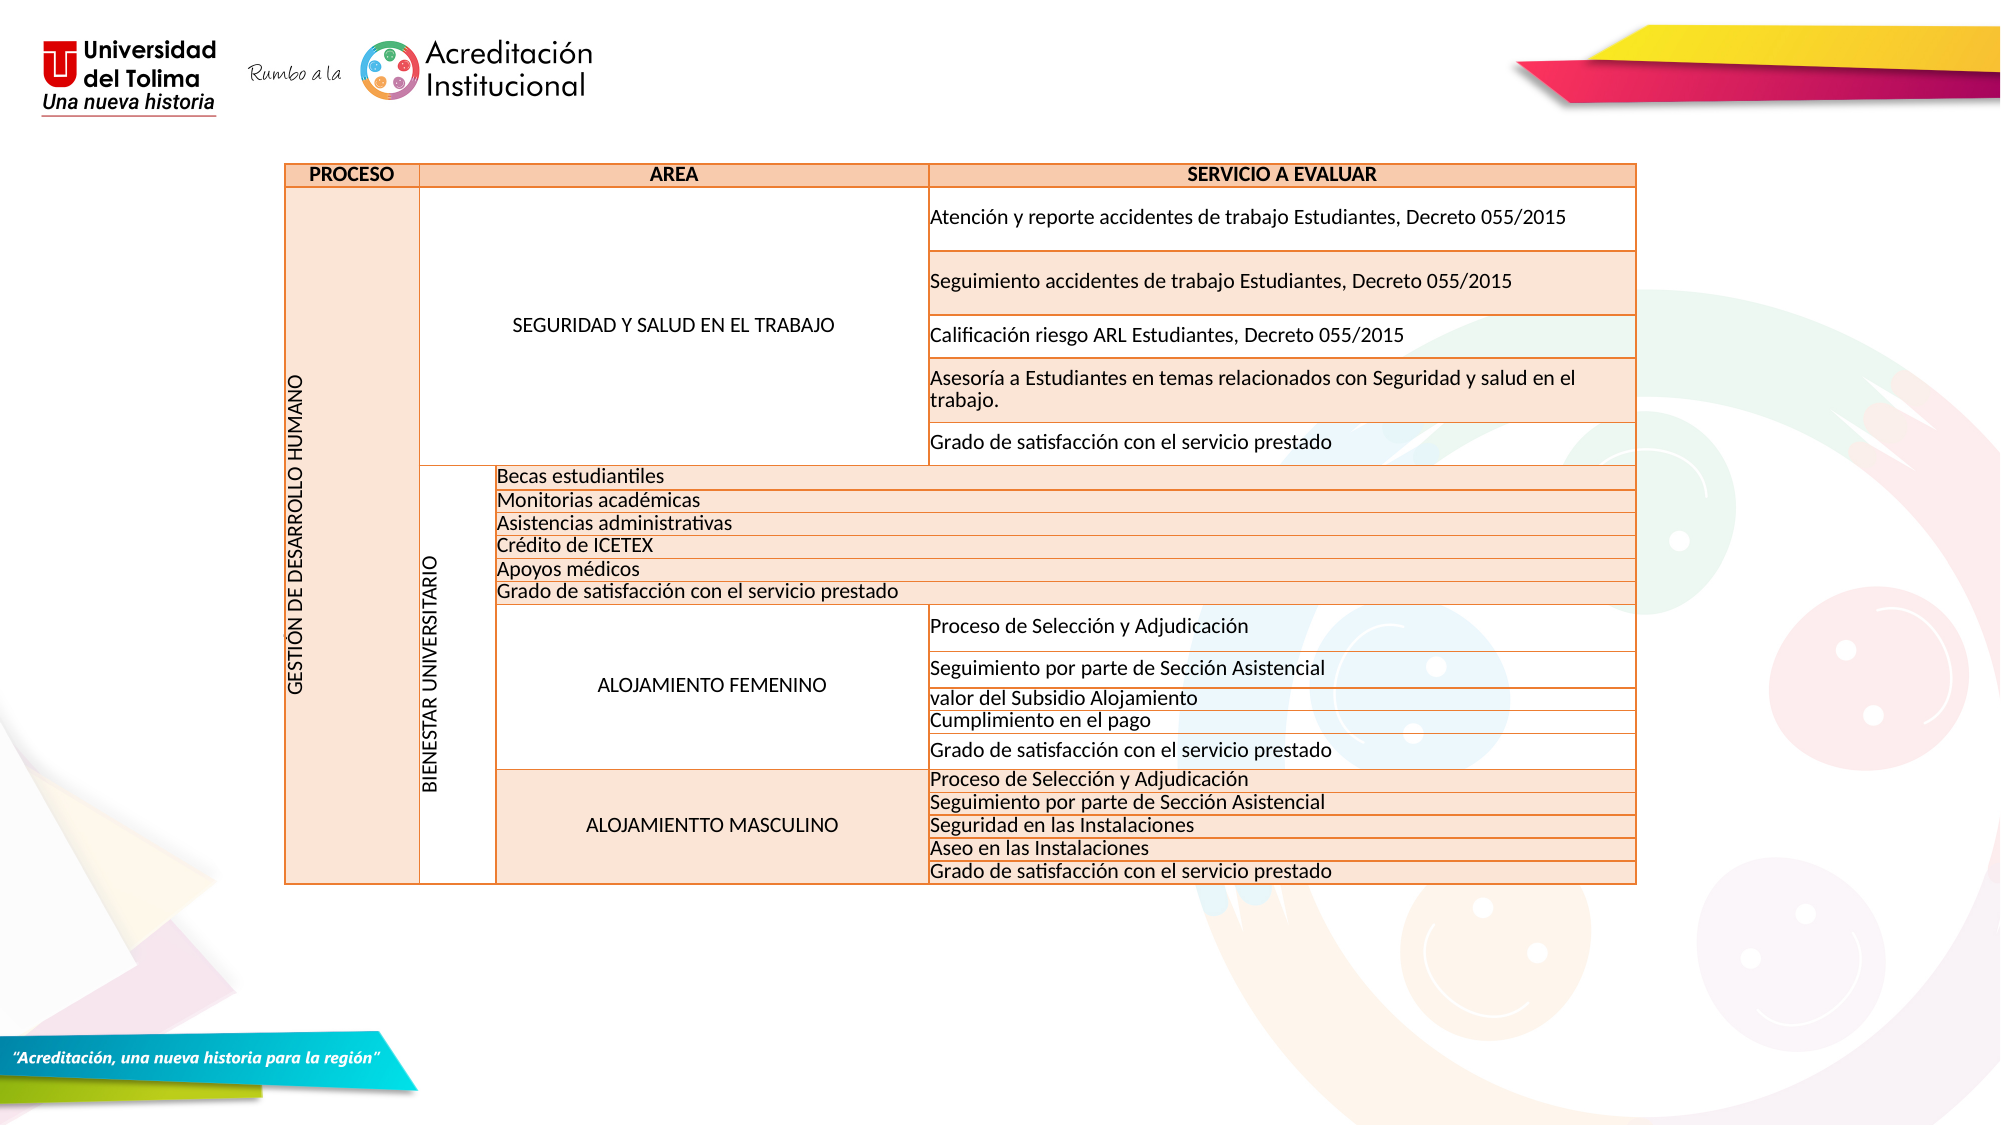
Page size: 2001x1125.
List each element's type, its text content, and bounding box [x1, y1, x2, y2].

table_cell Cumplimiento en el pago [930, 711, 1635, 733]
table_cell Grado de satisfacción con el servicio prestado [497, 582, 1635, 604]
table_cell Proceso de Selección y Adjudicación [930, 770, 1635, 792]
table_cell Asistencias administrativas [497, 513, 1635, 535]
table_cell Calificación riesgo ARL Estudiantes, Decreto 055/2015 [930, 316, 1635, 357]
table_cell Becas estudiantiles [497, 466, 1635, 489]
table_cell Grado de satisfacción con el servicio prestado [930, 862, 1635, 883]
table_cell ALOJAMIENTTO MASCULINO [497, 770, 928, 883]
table_cell Seguridad en las Instalaciones [930, 816, 1635, 837]
table_cell BIENESTAR UNIVERSITARIO [420, 466, 495, 883]
table_cell GESTIÓN DE DESARROLLO HUMANO [286, 188, 419, 883]
table_cell Seguimiento accidentes de trabajo Estudiantes, Decreto 055/2015 [930, 252, 1635, 314]
table_cell Asesoría a Estudiantes en temas relacionados con Seguridad y salud en el trabajo. [930, 359, 1635, 422]
table_header SERVICIO A EVALUAR [930, 165, 1635, 186]
table_cell Apoyos médicos [497, 559, 1635, 581]
table_cell Proceso de Selección y Adjudicación [930, 605, 1635, 651]
table_header AREA [420, 165, 928, 186]
table_cell SEGURIDAD Y SALUD EN EL TRABAJO [420, 188, 928, 465]
table_cell Seguimiento por parte de Sección Asistencial [930, 793, 1635, 814]
table_cell Atención y reporte accidentes de trabajo Estudiantes, Decreto 055/2015 [930, 188, 1635, 250]
picture [18, 1053, 27, 1063]
table_cell Crédito de ICETEX [497, 536, 1635, 558]
table_cell Grado de satisfacción con el servicio prestado [930, 734, 1635, 769]
table_cell valor del Subsidio Alojamiento [930, 689, 1635, 710]
table_cell Seguimiento por parte de Sección Asistencial [930, 652, 1635, 687]
table_header PROCESO [286, 165, 419, 186]
picture [0, 0, 2001, 1125]
table_cell Aseo en las Instalaciones [930, 839, 1635, 860]
table_cell ALOJAMIENTO FEMENINO [497, 605, 928, 769]
table_cell Monitorias académicas [497, 491, 1635, 512]
table_cell Grado de satisfacción con el servicio prestado [930, 423, 1635, 465]
